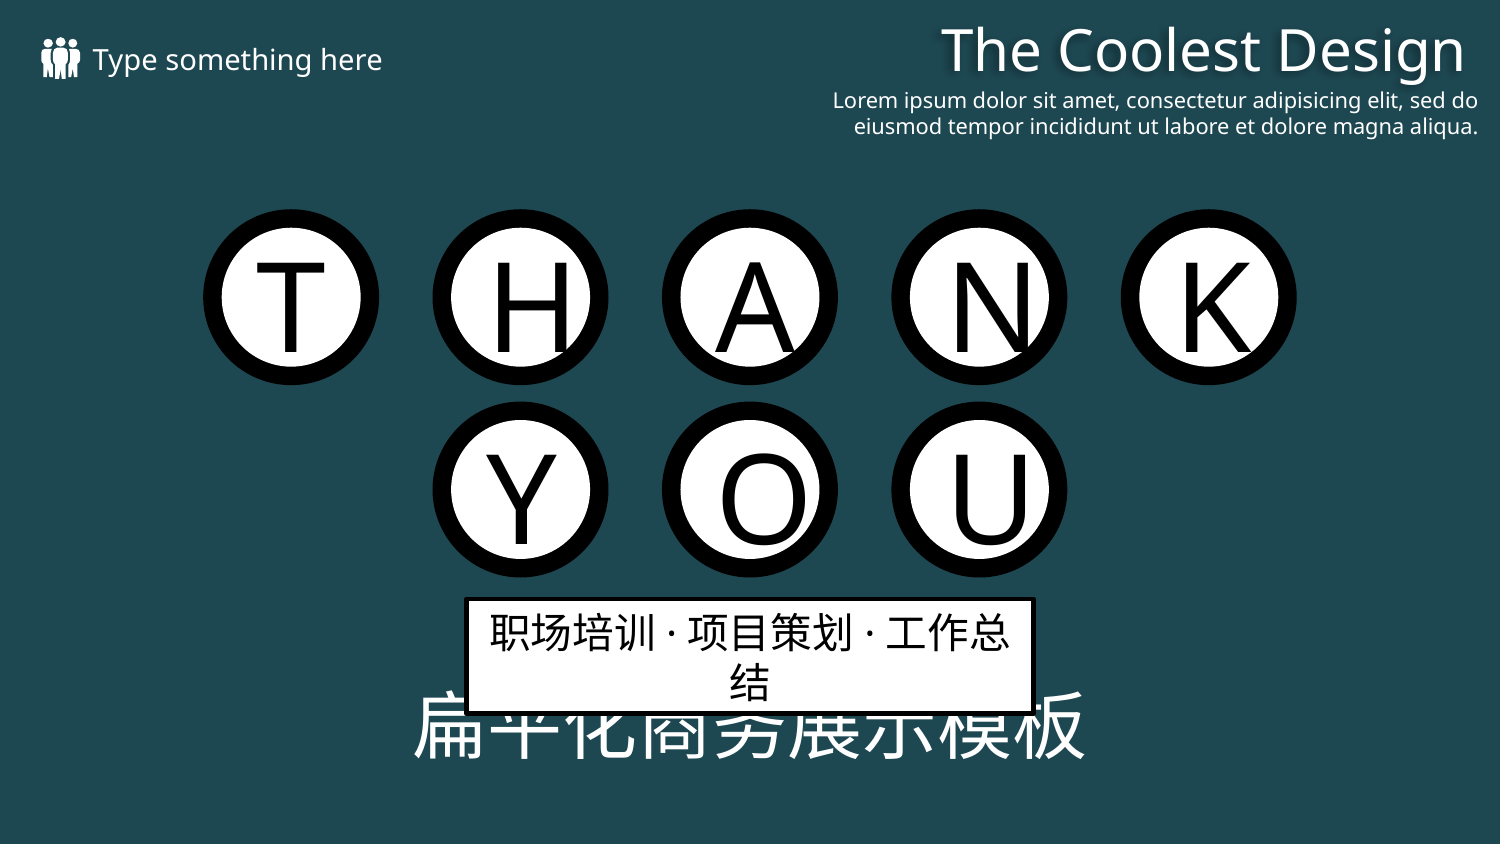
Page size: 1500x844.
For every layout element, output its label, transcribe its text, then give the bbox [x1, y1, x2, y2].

text_box 扁平化商务展示模板 [5, 671, 1495, 776]
text_box U [907, 417, 1051, 562]
text_box O [678, 417, 822, 562]
text_box [201, 207, 382, 388]
text_box [41, 37, 81, 79]
text_box [889, 207, 1070, 388]
text_box [1118, 207, 1299, 388]
text_box [430, 399, 611, 580]
text_box [659, 207, 841, 388]
text_box 职场培训·项目策划·工作总结 [466, 598, 1034, 714]
text_box T [219, 225, 363, 369]
text_box Lorem ipsum dolor sit amet, consectetur adipisicing elit, sed do eiusmod tempor incididunt ut labore et dolore magna aliqua. [738, 79, 1495, 147]
text_box A [678, 225, 822, 369]
text_box Y [449, 417, 593, 562]
text_box N [907, 225, 1051, 369]
text_box [659, 399, 841, 580]
text_box K [1137, 225, 1281, 369]
text_box H [449, 225, 593, 369]
text_box [889, 399, 1070, 580]
text_box Type something here [78, 33, 398, 84]
text_box The Coolest Design [926, 5, 1500, 91]
text_box [430, 207, 611, 388]
